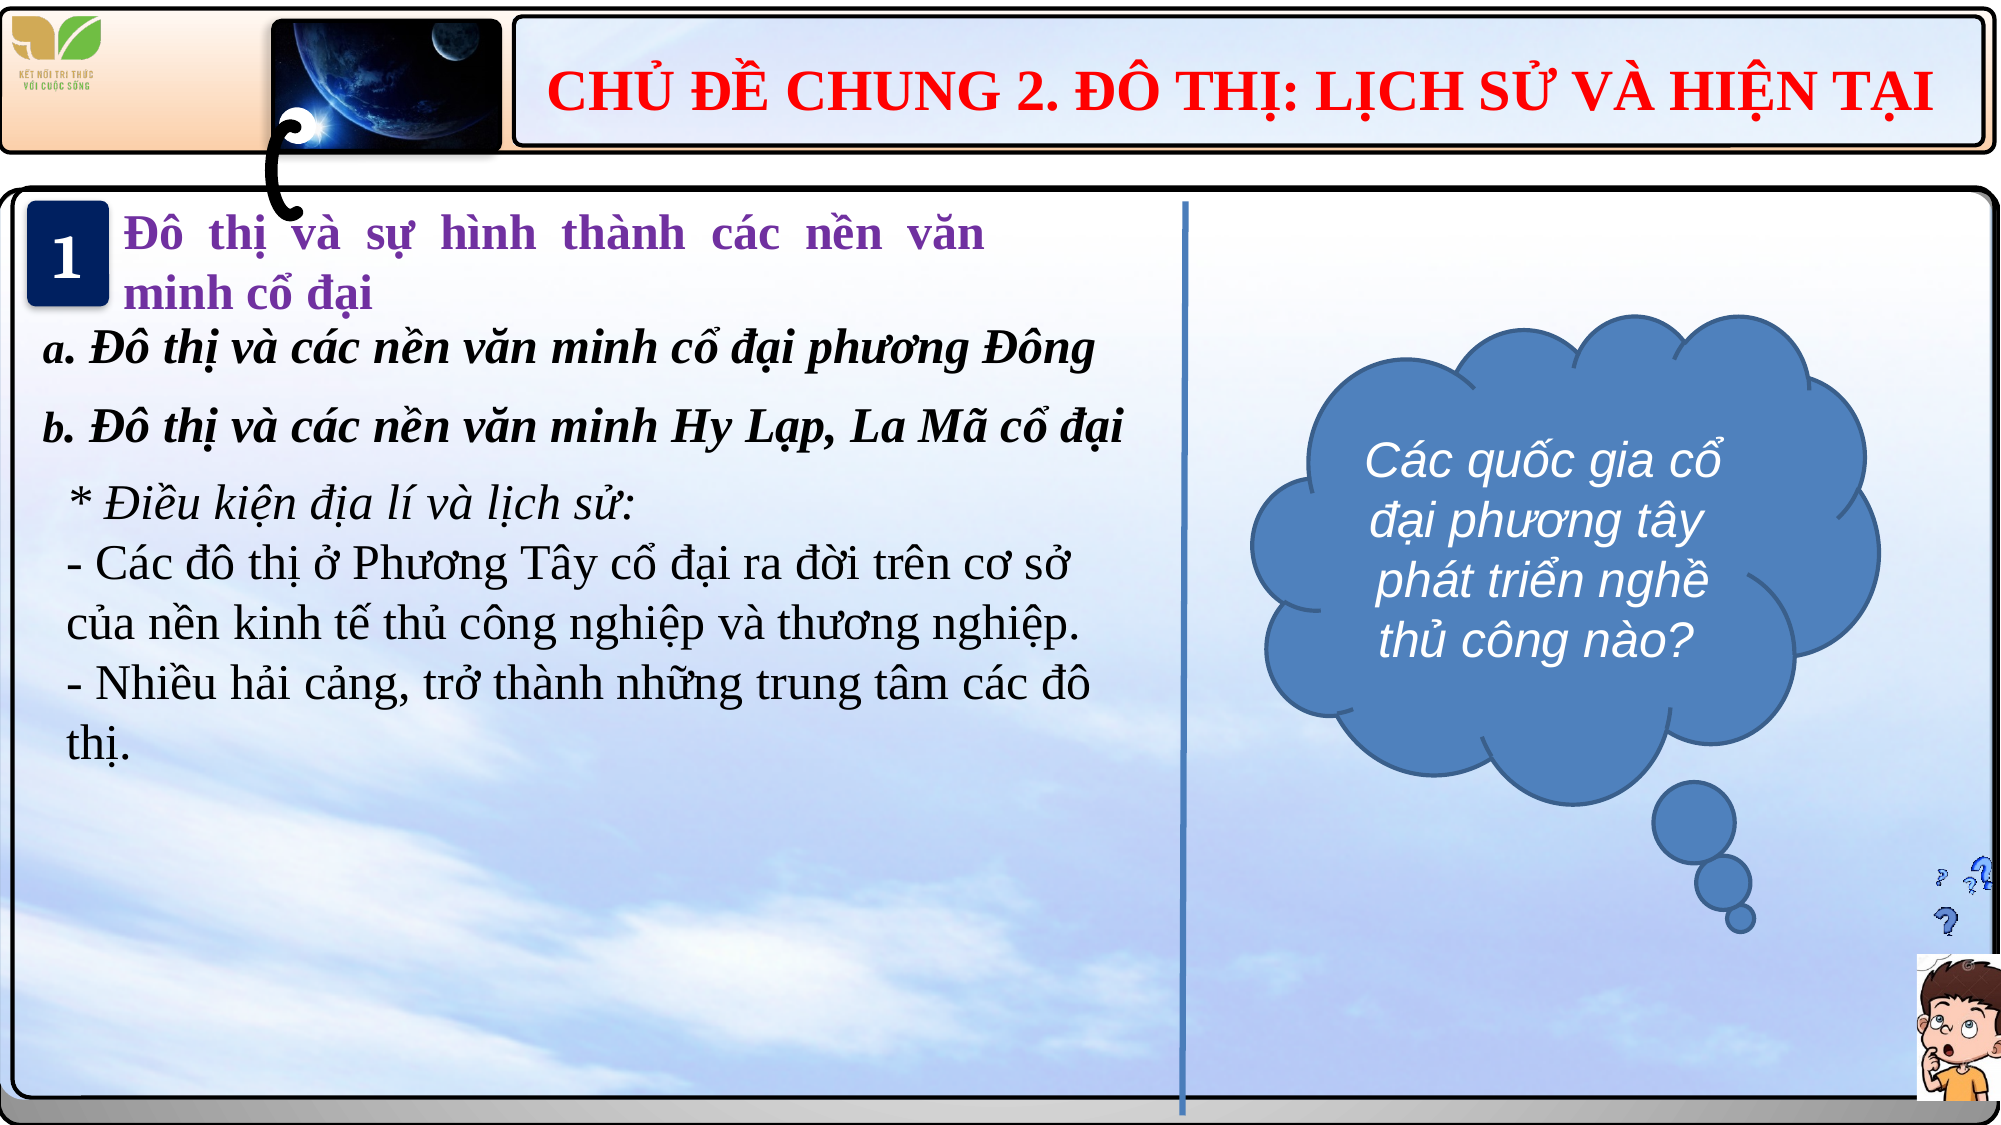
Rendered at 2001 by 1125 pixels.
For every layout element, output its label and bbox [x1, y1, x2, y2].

text_box [0, 8, 1995, 153]
text_box [1182, 201, 1186, 1116]
text_box [0, 1111, 1998, 1125]
picture [274, 20, 501, 152]
picture [0, 191, 2001, 1101]
picture [512, 16, 1984, 146]
picture [0, 0, 113, 109]
